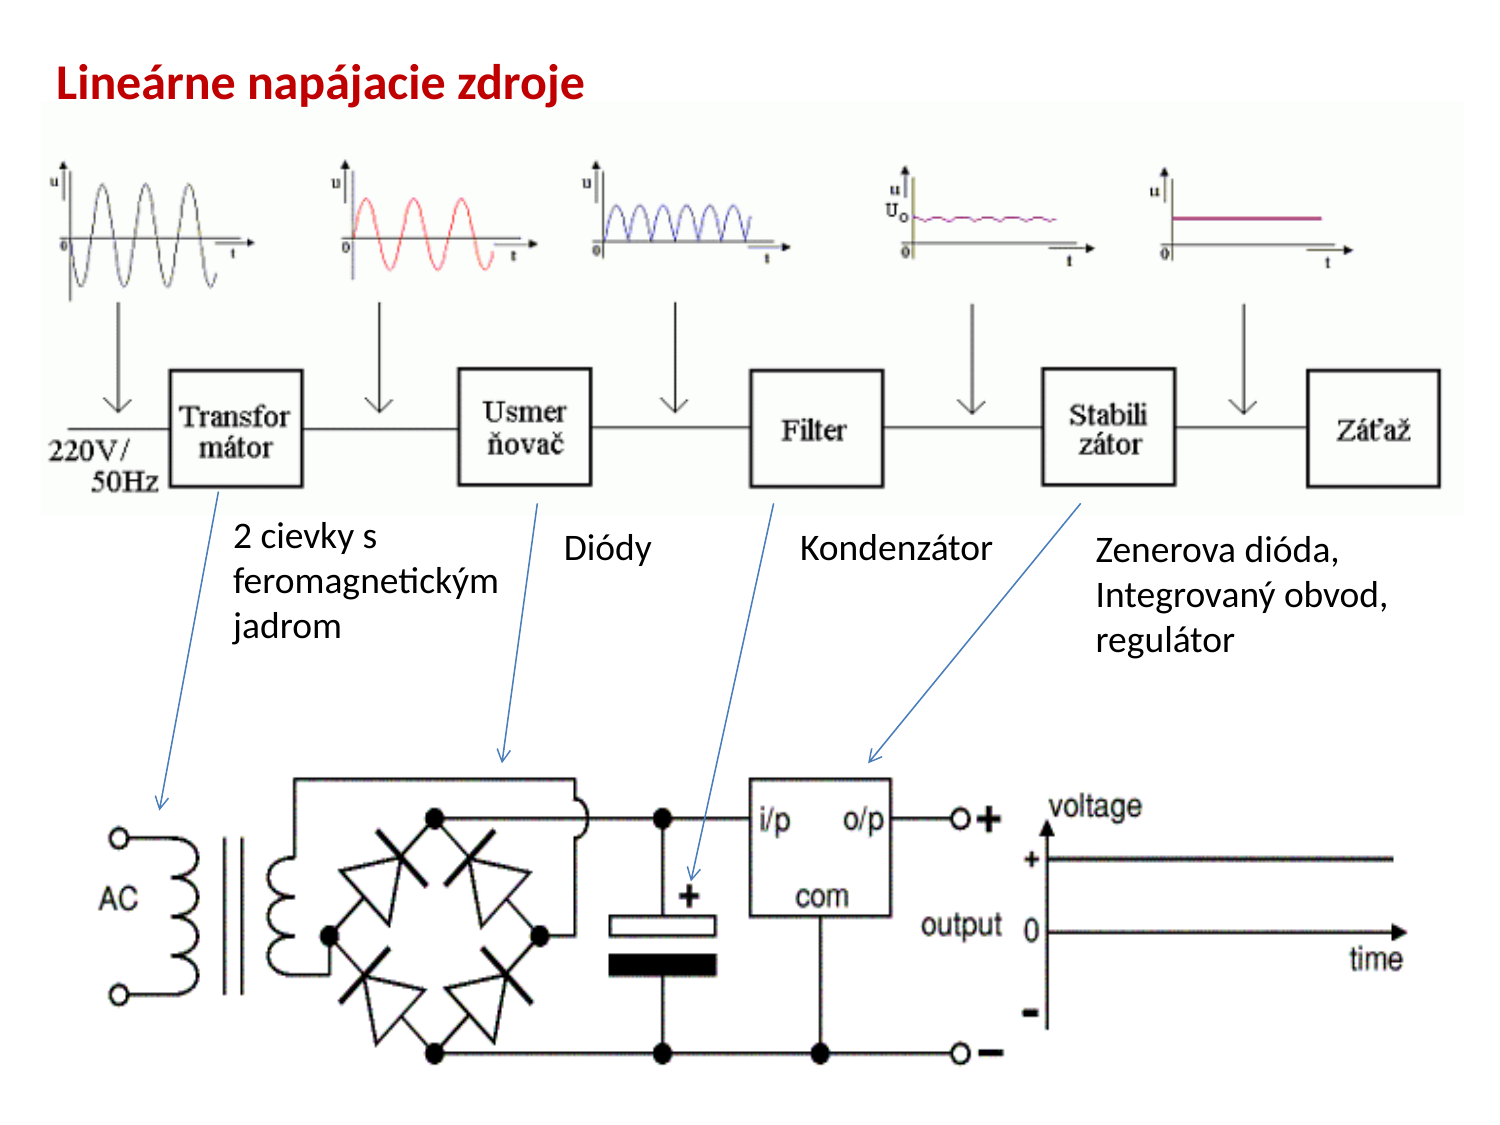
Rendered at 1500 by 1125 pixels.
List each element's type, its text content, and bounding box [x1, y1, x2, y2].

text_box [159, 491, 219, 811]
text_box 2 cievky s feromagnetickým jadrom [223, 524, 496, 654]
text_box Kondenzátor [785, 524, 862, 575]
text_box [867, 503, 1081, 764]
text_box Lineárne napájacie zdroje [41, 42, 1128, 100]
picture [52, 751, 1429, 1095]
text_box Diódy [549, 524, 685, 575]
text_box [501, 503, 538, 764]
picture [41, 101, 1464, 516]
text_box Zenerova dióda, Integrovaný obvod, regulátor [1086, 524, 1436, 667]
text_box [690, 503, 774, 882]
